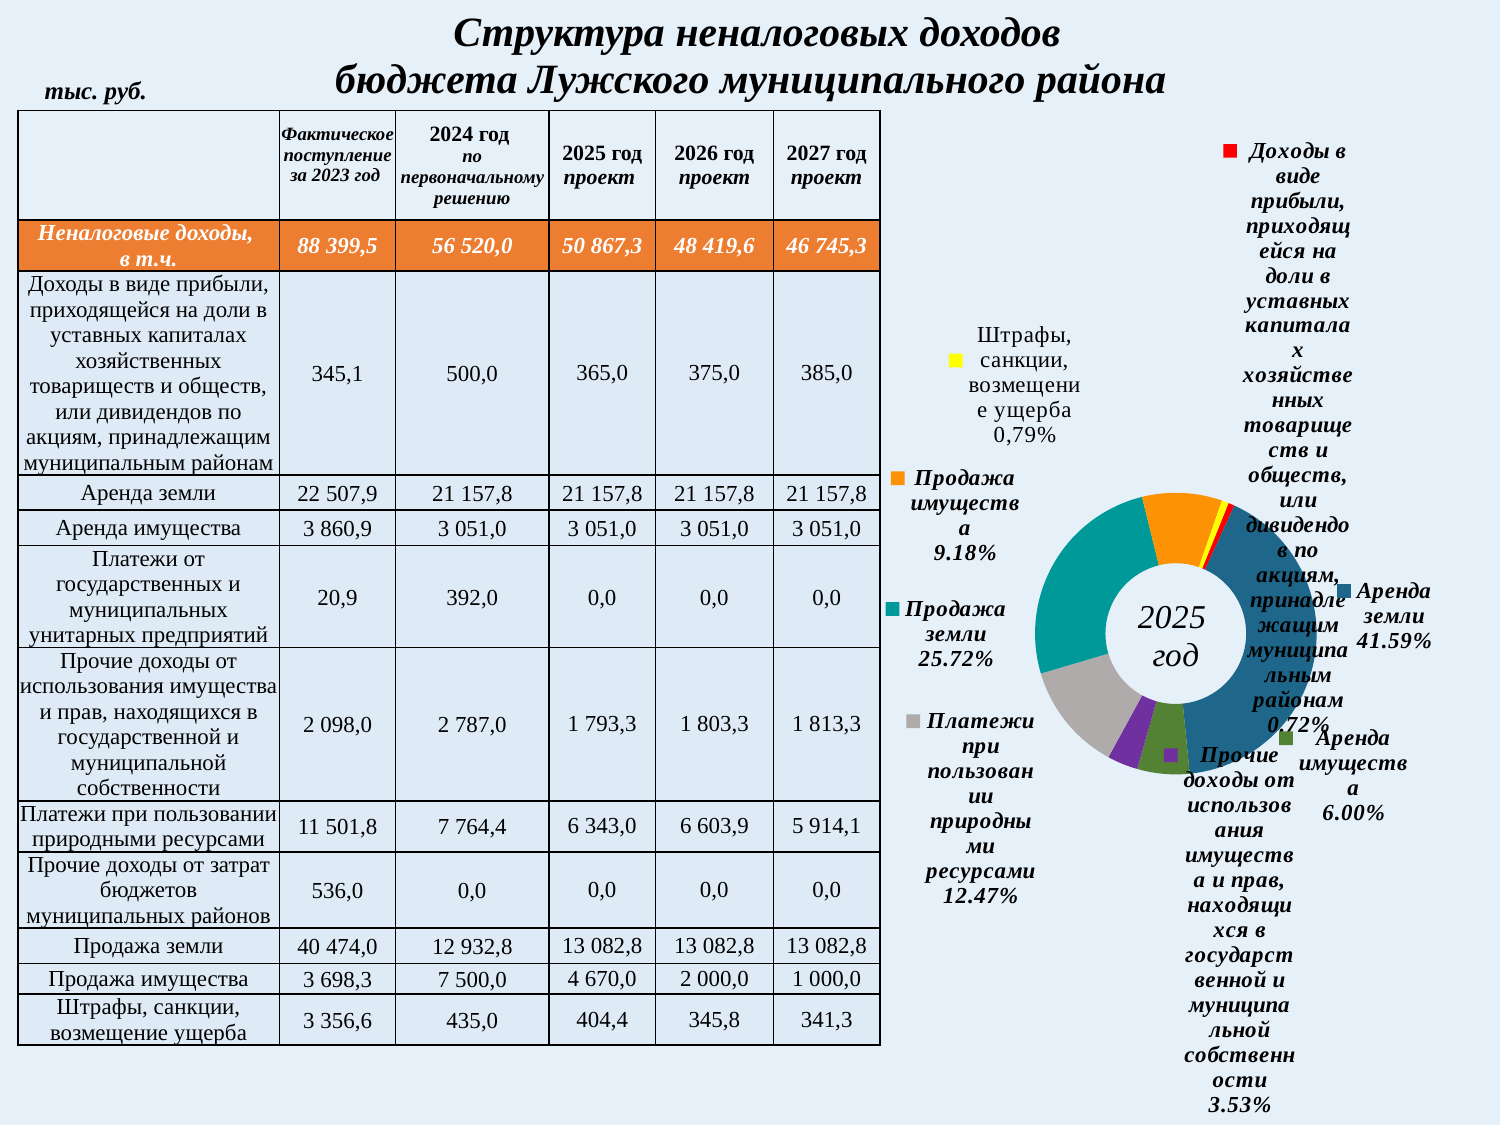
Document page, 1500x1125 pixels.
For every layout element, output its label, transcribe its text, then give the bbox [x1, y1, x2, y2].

table_cell Прочие доходы от затрат бюджетов муниципальных районов [19, 853, 279, 927]
table_header 2027 год проект [774, 111, 879, 219]
table_cell 3 051,0 [656, 511, 773, 545]
table_cell 56 520,0 [396, 221, 548, 270]
table_cell 345,1 [280, 272, 395, 474]
table_cell 0,0 [656, 546, 773, 647]
table_header [19, 111, 279, 219]
table_cell 341,3 [774, 995, 820, 1044]
table_cell 2 098,0 [280, 648, 395, 800]
table_cell Аренда земли [19, 476, 279, 509]
table_cell 21 157,8 [774, 476, 820, 509]
table_cell 375,0 [656, 272, 773, 474]
table_cell 12 932,8 [396, 929, 548, 963]
table_cell 3 356,6 [280, 995, 395, 1044]
table_cell 50 867,3 [550, 221, 655, 270]
table_cell Платежи при пользовании природными ресурсами [19, 802, 279, 851]
table_cell 345,8 [656, 995, 773, 1044]
table_cell 392,0 [396, 546, 548, 647]
table_cell 2 787,0 [396, 648, 548, 800]
table_cell Платежи от государственных и муниципальных унитарных предприятий [19, 546, 279, 647]
table_cell Продажа имущества [19, 964, 279, 993]
table_cell 0,0 [774, 853, 820, 927]
table_header 2026 год проект [656, 111, 773, 219]
table_cell 0,0 [774, 546, 820, 647]
table_cell 385,0 [774, 272, 820, 474]
table_cell 6 603,9 [656, 802, 773, 851]
table_cell 13 082,8 [656, 929, 773, 963]
table_cell 3 051,0 [550, 511, 655, 545]
table_cell 3 698,3 [280, 964, 395, 993]
table_cell 0,0 [550, 853, 655, 927]
table_cell 3 051,0 [396, 511, 548, 545]
table_cell 1 813,3 [774, 648, 820, 800]
table_cell 3 860,9 [280, 511, 395, 545]
table_cell 88 399,5 [280, 221, 395, 270]
table_cell 20,9 [280, 546, 395, 647]
table_cell 13 082,8 [774, 929, 820, 963]
table_cell Аренда имущества [19, 511, 279, 545]
table_cell 2 000,0 [656, 964, 773, 993]
title Структура неналоговых доходов бюджета Лужского муниципального района [41, 0, 1471, 114]
table_cell 404,4 [550, 995, 655, 1044]
table_cell 1 793,3 [550, 648, 655, 800]
table_cell Доходы в виде прибыли, приходящейся на доли в уставных капиталах хозяйственных товариществ и обществ, или дивидендов по акциям, принадлежащим муниципальным районам [19, 272, 279, 474]
table_cell 1 000,0 [774, 964, 820, 993]
table_cell 21 157,8 [550, 476, 655, 509]
chart [820, 137, 1483, 1125]
table_cell 22 507,9 [280, 476, 395, 509]
table_cell 21 157,8 [656, 476, 773, 509]
table_header 2025 год проект [550, 111, 655, 219]
text_box тыс. руб. [29, 67, 184, 112]
table_cell 536,0 [280, 853, 395, 927]
table_cell 7 764,4 [396, 802, 548, 851]
table_cell 4 670,0 [550, 964, 655, 993]
table_cell 435,0 [396, 995, 548, 1044]
table_cell 7 500,0 [396, 964, 548, 993]
table_cell Продажа земли [19, 929, 279, 963]
table_cell 21 157,8 [396, 476, 548, 509]
table_cell 365,0 [550, 272, 655, 474]
table_cell 46 745,3 [774, 221, 820, 270]
table_header Фактическое поступление за 2023 год [280, 111, 395, 219]
table_cell 500,0 [396, 272, 548, 474]
table_cell 0,0 [550, 546, 655, 647]
table_cell 0,0 [656, 853, 773, 927]
table_cell 48 419,6 [656, 221, 773, 270]
table_cell 5 914,1 [774, 802, 820, 851]
table_cell 13 082,8 [550, 929, 655, 963]
table_cell 6 343,0 [550, 802, 655, 851]
table_header 2024 год по первоначальному решению [396, 111, 548, 219]
table_cell 0,0 [396, 853, 548, 927]
table_cell 11 501,8 [280, 802, 395, 851]
table_cell Неналоговые доходы, в т.ч. [19, 221, 279, 270]
table_cell 3 051,0 [774, 511, 820, 545]
table_cell 40 474,0 [280, 929, 395, 963]
table_cell Прочие доходы от использования имущества и прав, находящихся в государственной и муниципальной собственности [19, 648, 279, 800]
table_cell Штрафы, санкции, возмещение ущерба [19, 995, 279, 1044]
table_cell 1 803,3 [656, 648, 773, 800]
